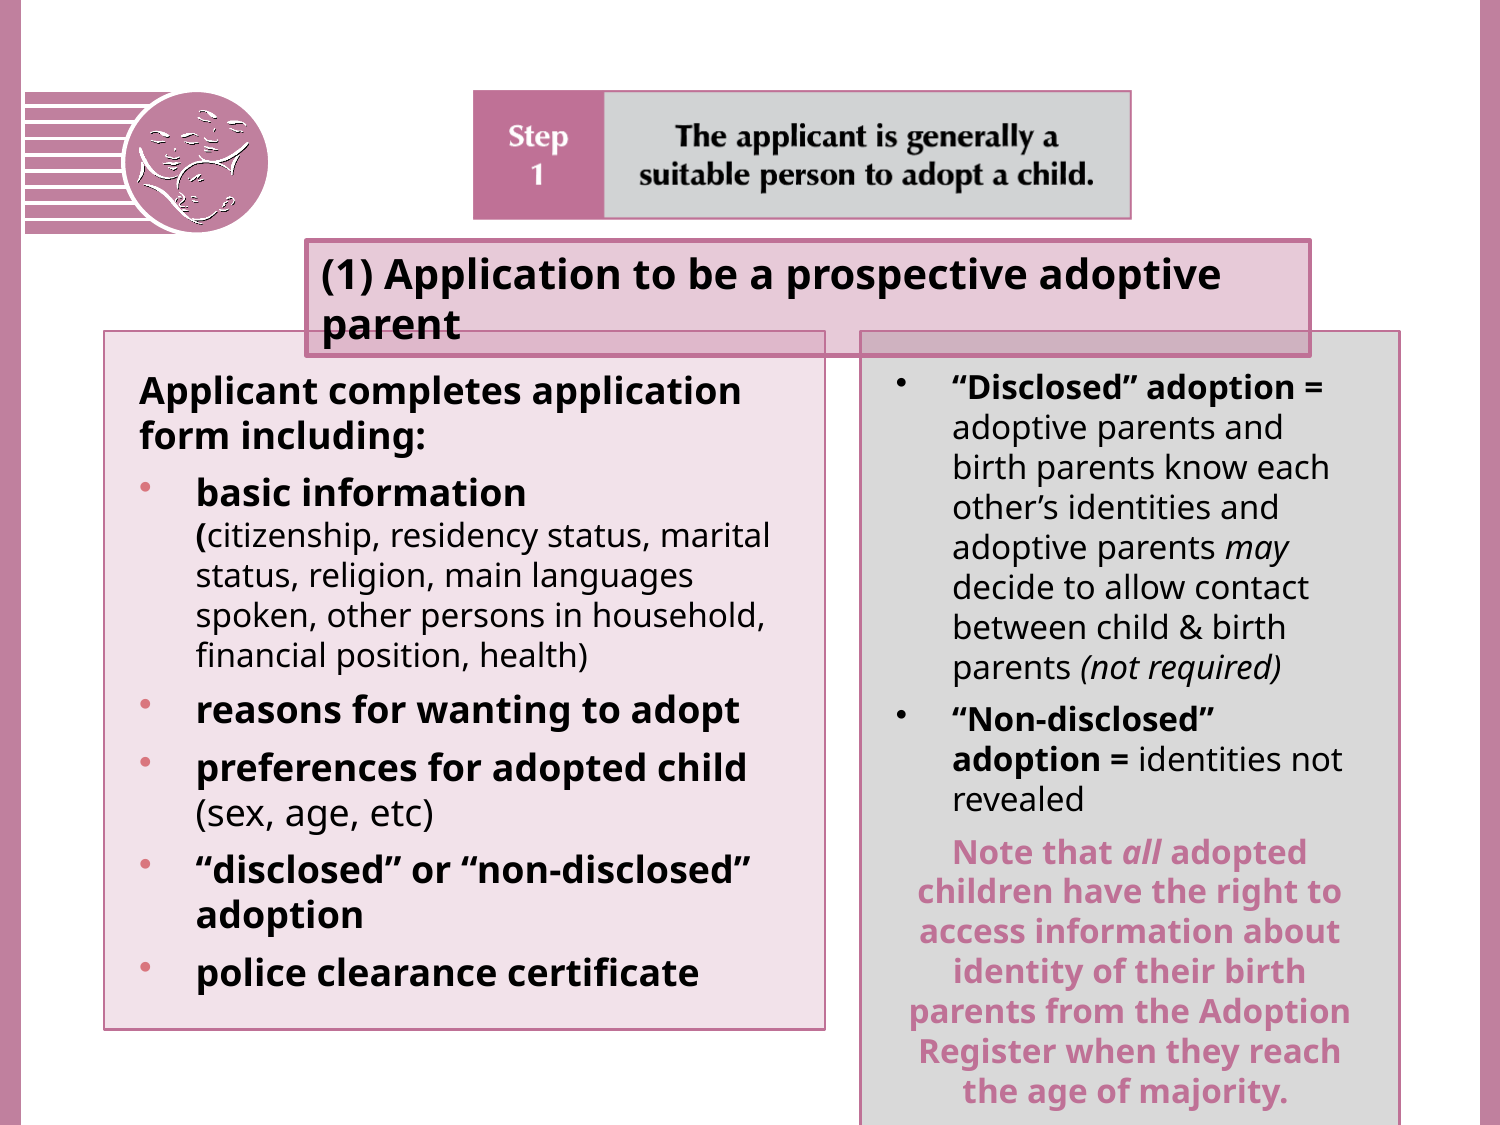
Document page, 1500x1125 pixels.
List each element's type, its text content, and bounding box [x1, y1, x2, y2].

text_box “Disclosed” adoption = adoptive parents and birth parents know each other’s identities and adoptive parents may decide to allow contact between child & birth parents (not required) “Non-disclosed” adoption = identities not revealed Note that all adopted children have the right to access information about identity of their birth parents from the Adoption Register when they reach the age of majority. [860, 331, 1400, 1125]
text_box (1) Application to be a prospective adoptive parent [306, 240, 1310, 356]
picture [137, 110, 249, 225]
picture [473, 90, 1132, 220]
text_box Applicant completes application form including: basic information (citizenship, residency status, marital status, religion, main languages spoken, other persons in household, financial position, health) reasons for wanting to adopt preferences for adopted child (sex, age, etc) “disclosed” or “non-disclosed” adoption police clearance certificate [103, 331, 825, 1030]
